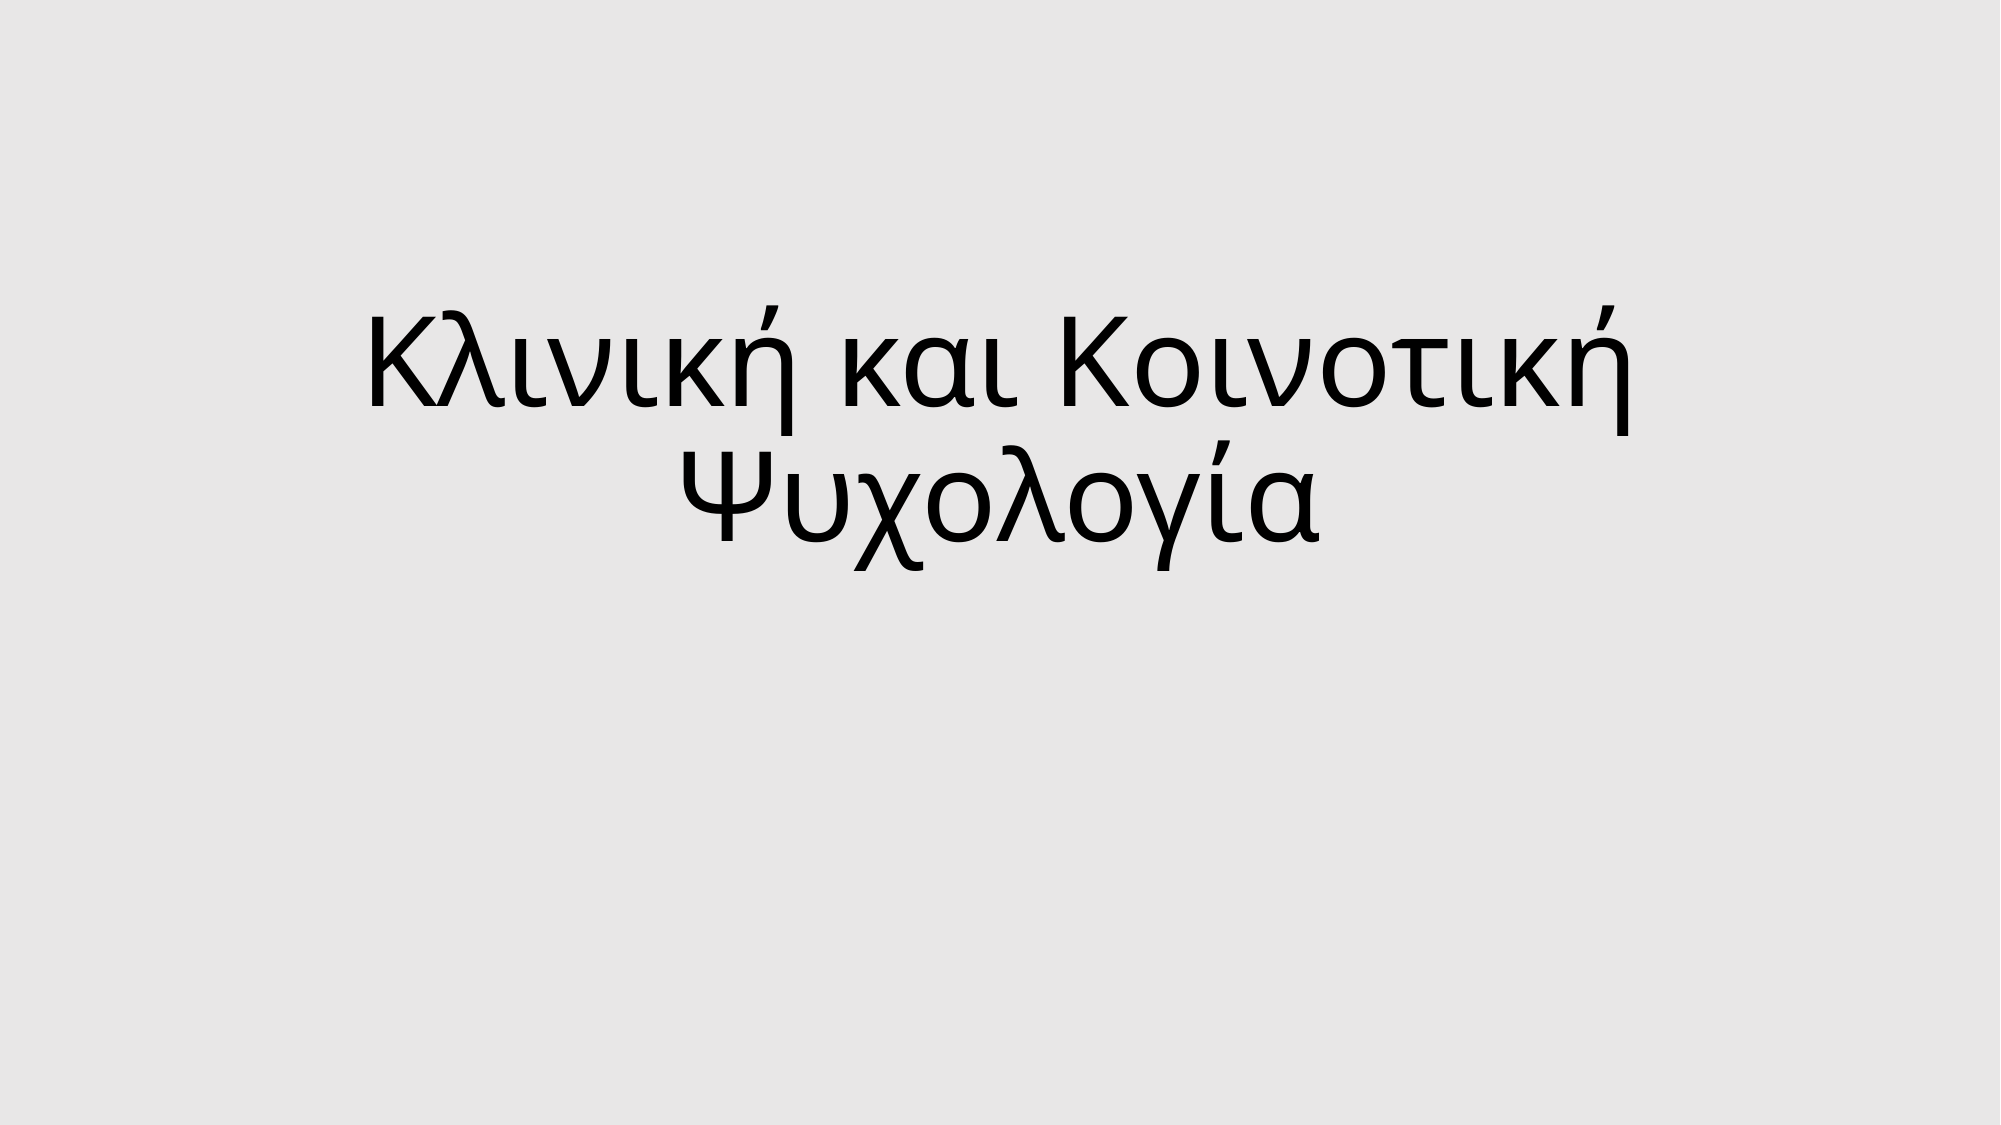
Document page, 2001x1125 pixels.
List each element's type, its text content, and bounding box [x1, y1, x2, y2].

title Κλινική και Κοινοτική Ψυχολογία [249, 184, 1750, 576]
